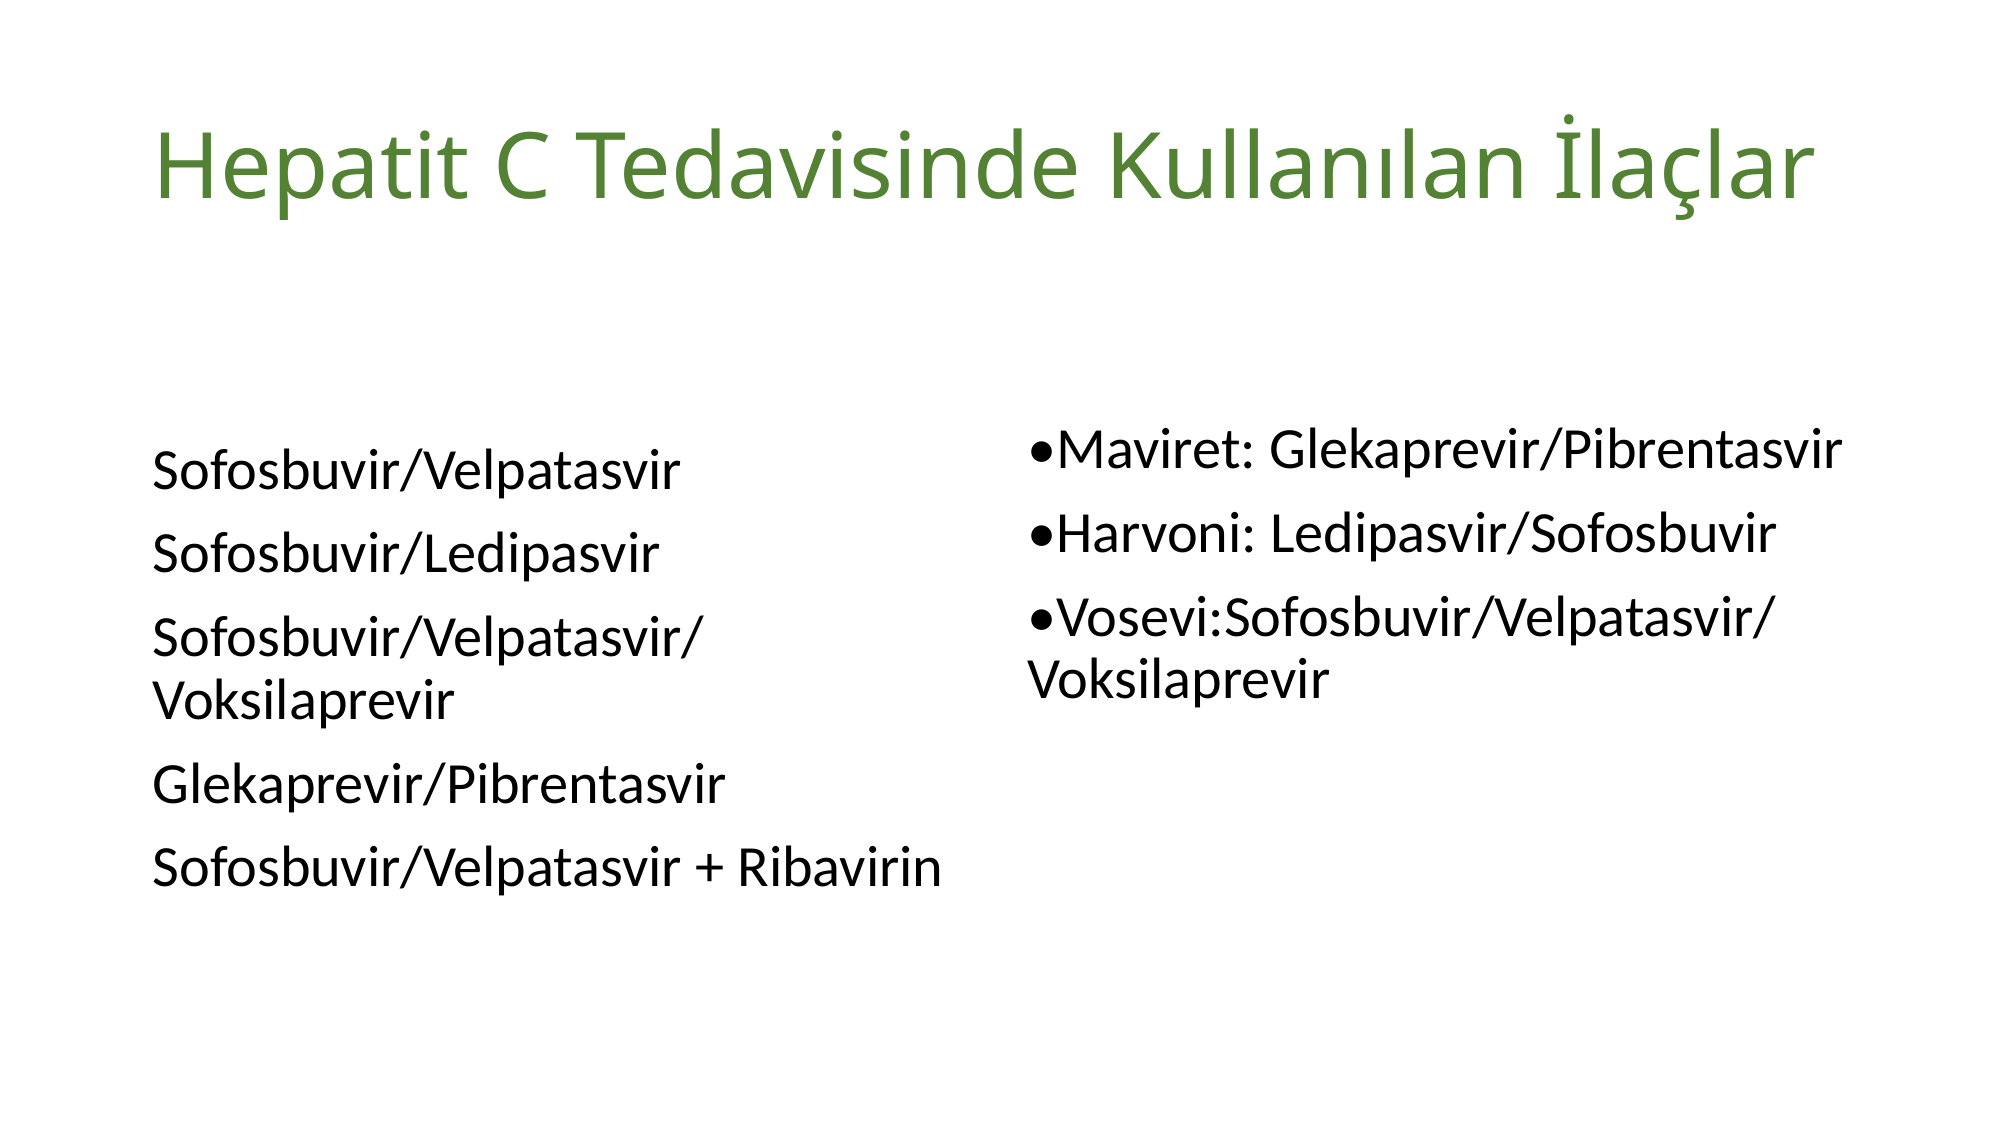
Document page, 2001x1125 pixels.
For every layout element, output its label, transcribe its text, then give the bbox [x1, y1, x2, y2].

list •Maviret: Glekaprevir/Pibrentasvir •Harvoni: Ledipasvir/Sofosbuvir •Vosevi:Sofosbuvir/Velpatasvir/Voksilaprevir [1012, 410, 1863, 1016]
title Hepatit C Tedavisinde Kullanılan İlaçlar [137, 59, 1863, 278]
list Sofosbuvir/Velpatasvir Sofosbuvir/Ledipasvir Sofosbuvir/Velpatasvir/Voksilaprevir Glekaprevir/Pibrentasvir Sofosbuvir/Velpatasvir + Ribavirin [137, 275, 984, 1016]
